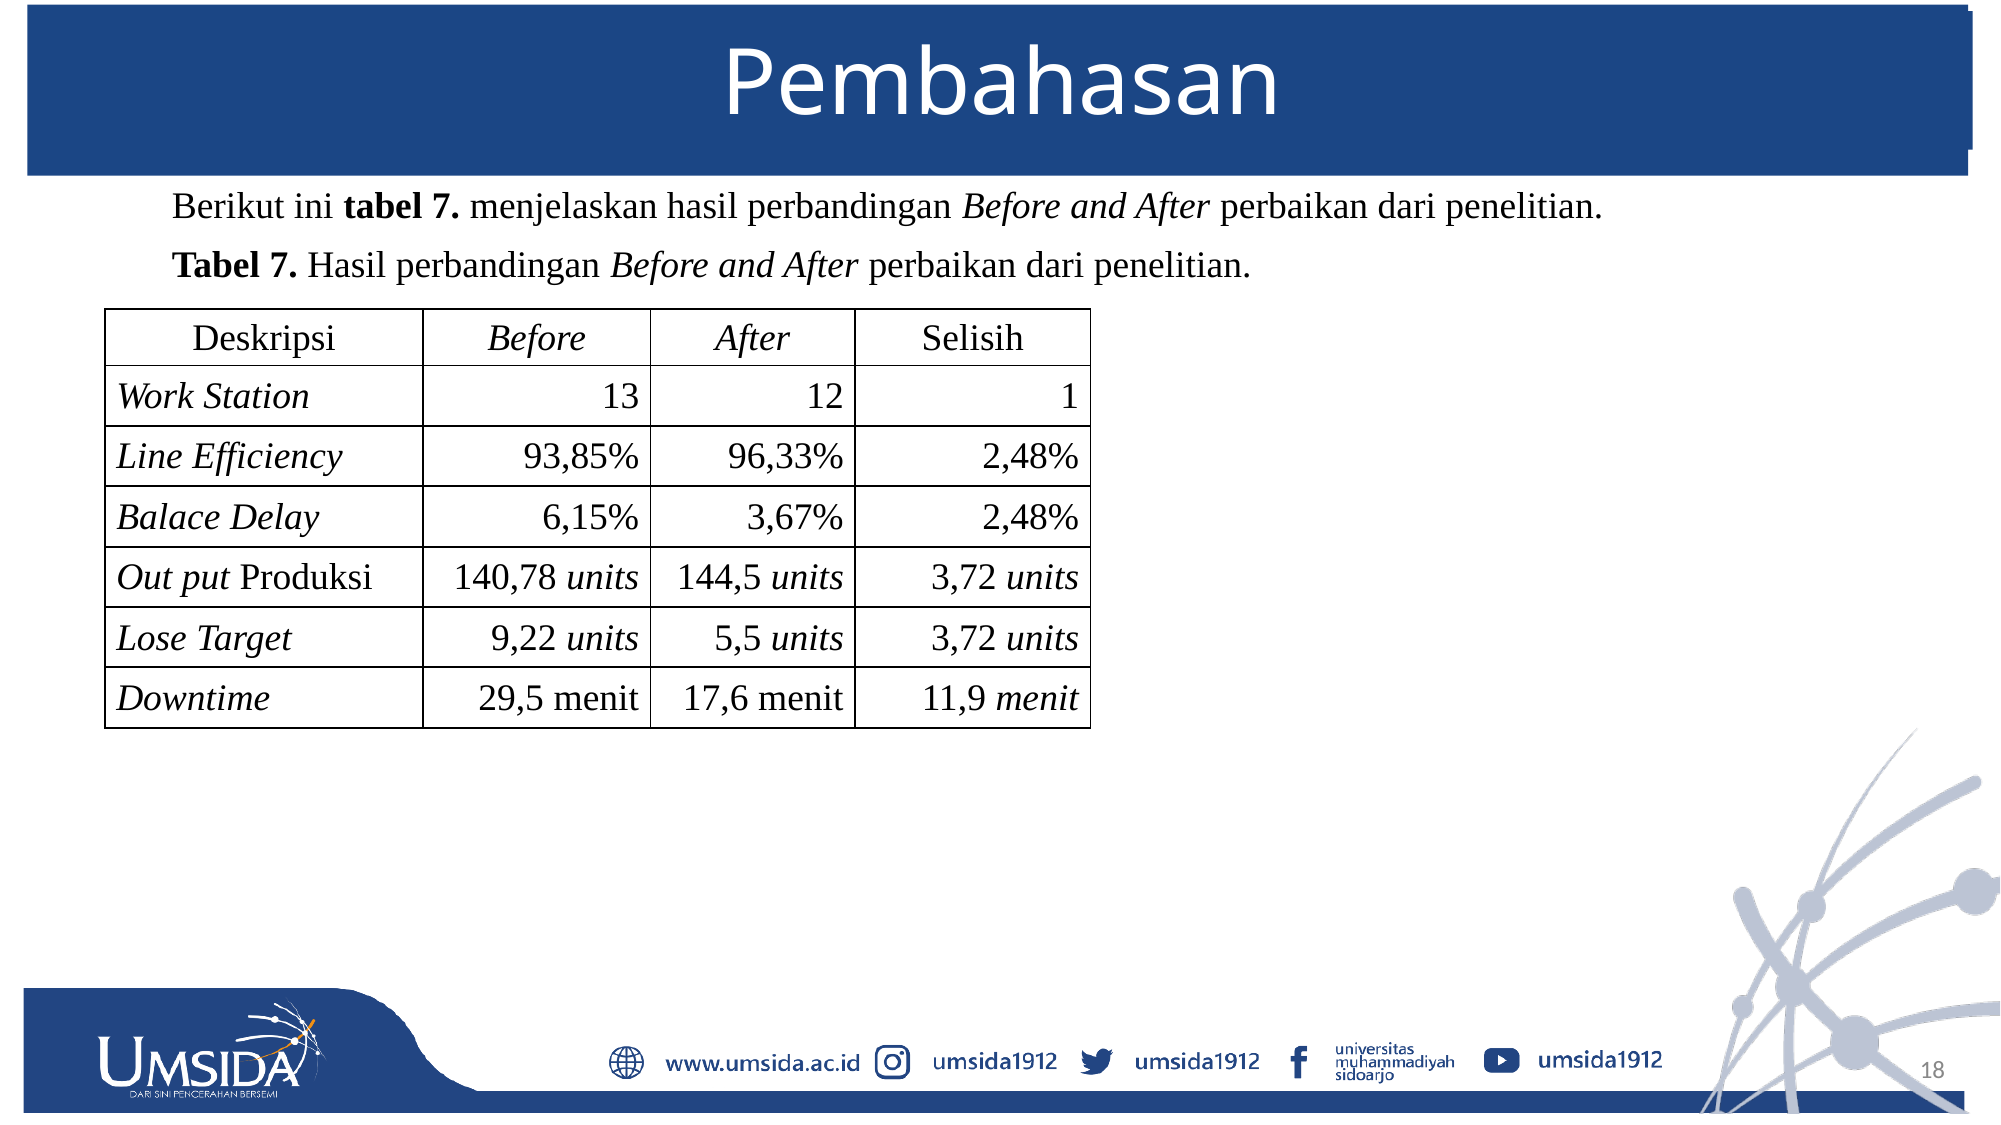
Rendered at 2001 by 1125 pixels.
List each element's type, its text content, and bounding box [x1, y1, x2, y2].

table_cell 6,15% [424, 487, 650, 546]
table_header Deskripsi [106, 310, 422, 365]
table_header Before [424, 310, 650, 365]
table_cell 1 [856, 366, 1090, 425]
title Temuan Penting Penelitian [27, 4, 1969, 176]
table_cell Out put Produksi [106, 548, 422, 606]
table_cell Balace Delay [106, 487, 422, 546]
table_cell 11,9 menit [856, 668, 1090, 727]
table_cell 96,33% [651, 427, 854, 485]
text_box Berikut ini tabel 7. menjelaskan hasil perbandingan Before and After perbaikan dari penelitian. Tabel 7. Hasil perbandingan Before and After perbaikan dari penelitian. [83, 164, 1706, 293]
table_cell 2,48% [856, 427, 1090, 485]
table_cell 2,48% [856, 487, 1090, 546]
table_cell 3,72 units [856, 548, 1090, 606]
table_cell 5,5 units [651, 608, 854, 666]
text_box Pembahasan [31, 11, 1973, 150]
table_header Selisih [856, 310, 1090, 365]
table_cell Work Station [106, 366, 422, 425]
table_cell 29,5 menit [424, 668, 650, 727]
table_cell 9,22 units [424, 608, 650, 666]
table_cell 12 [651, 366, 854, 425]
table_cell 3,67% [651, 487, 854, 546]
table_cell 13 [424, 366, 650, 425]
table_cell 140,78 units [424, 548, 650, 606]
table_cell 17,6 menit [651, 668, 854, 727]
picture [23, 51, 2001, 1114]
table_cell 93,85% [424, 427, 650, 485]
table_header After [651, 310, 854, 365]
table_cell Lose Target [106, 608, 422, 666]
table_cell Downtime [106, 668, 422, 727]
table_cell Line Efficiency [106, 427, 422, 485]
table_cell 3,72 units [856, 608, 1090, 666]
table_cell 144,5 units [651, 548, 854, 606]
